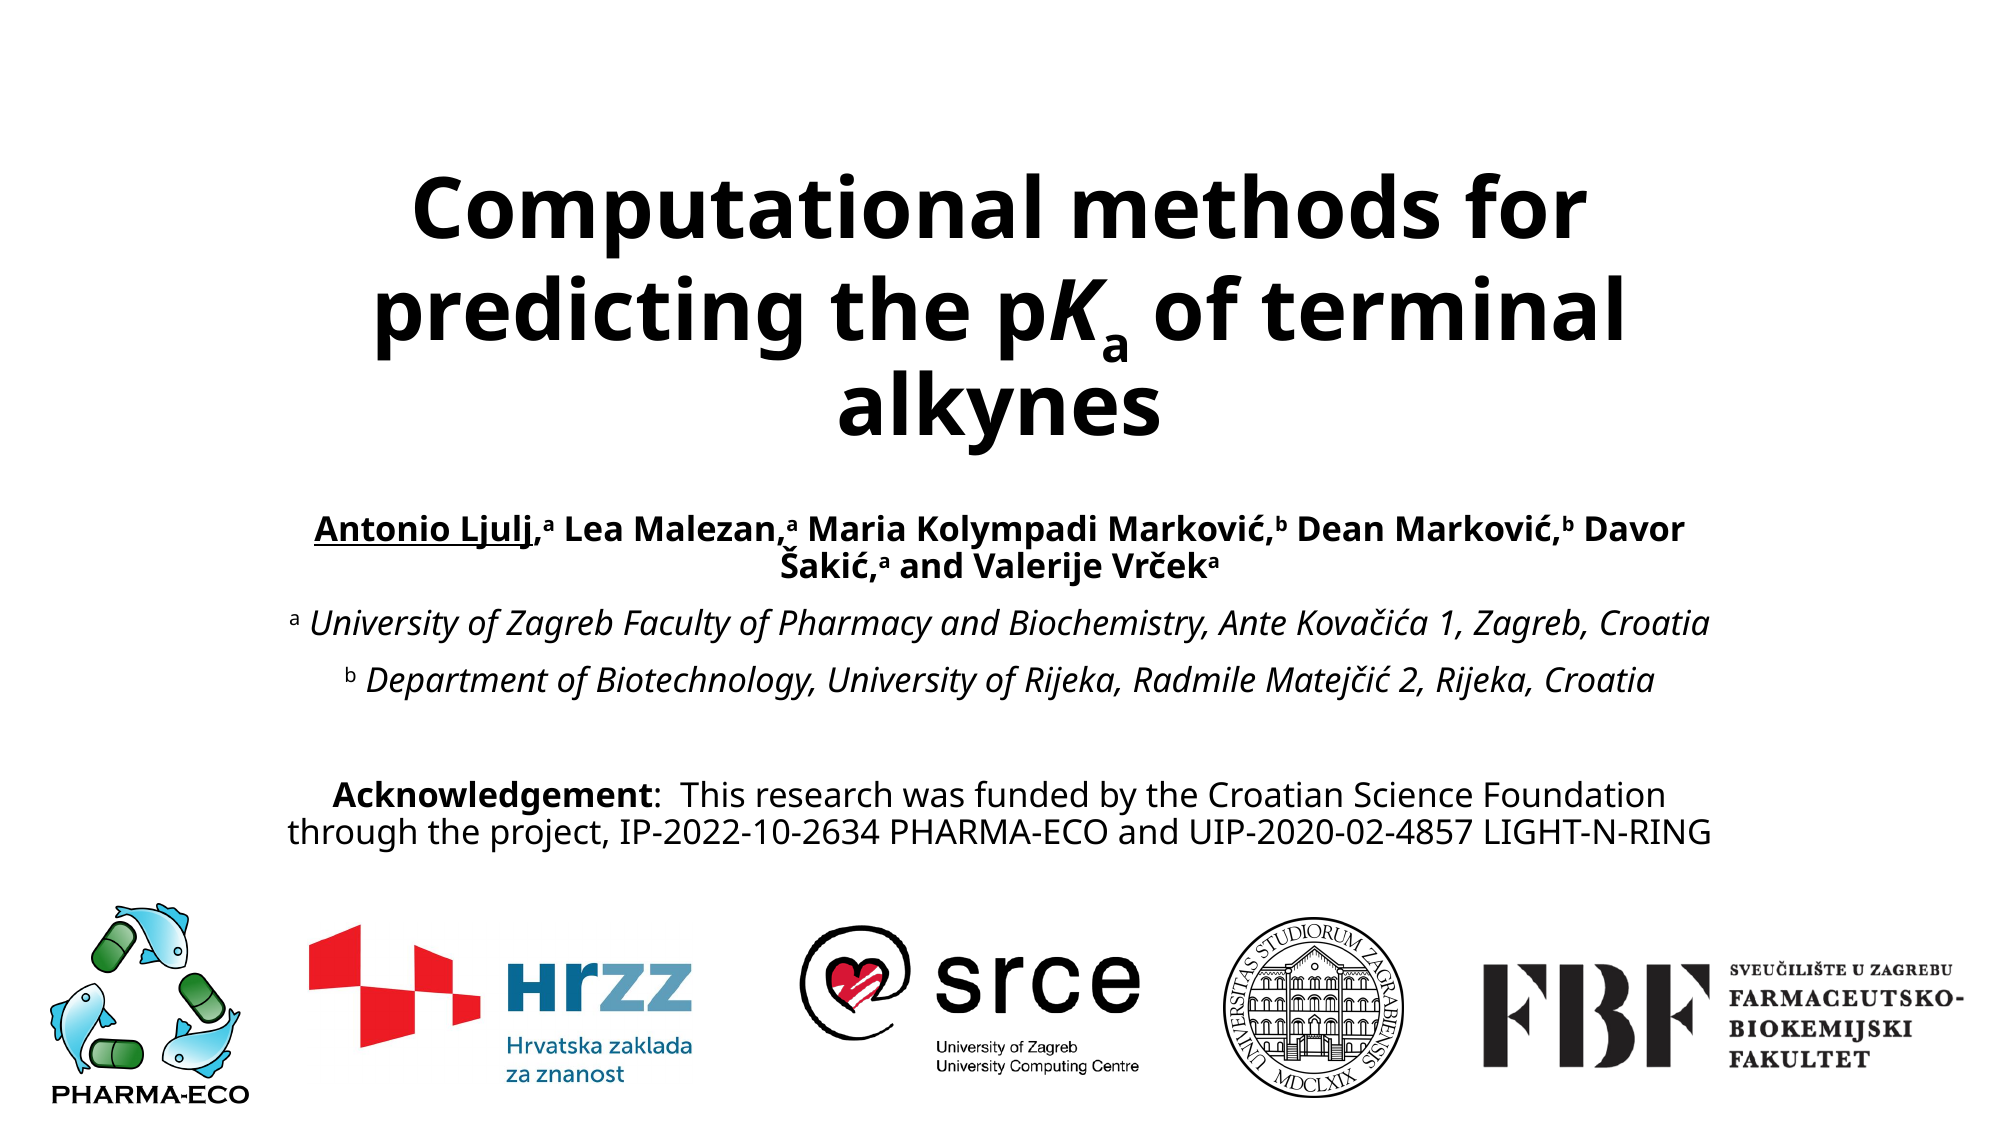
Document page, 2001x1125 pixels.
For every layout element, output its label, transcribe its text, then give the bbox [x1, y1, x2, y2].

title Computational methods for predicting the pKa of terminal alkynes [249, 63, 1750, 461]
picture [50, 902, 251, 1104]
picture [306, 922, 693, 1084]
picture [1222, 916, 1405, 1099]
subtitle Antonio Ljulj,a Lea Malezan,a Maria Kolympadi Marković,b Dean Marković,b Davor Šakić,a and Valerije Vrčeka a University of Zagreb Faculty of Pharmacy and Biochemistry, Ante Kovačića 1, Zagreb, Croatia b Department of Biotechnology, University of Rijeka, Radmile Matejčić 2, Rijeka, Croatia Acknowledgement: This research was funded by the Croatian Science Foundation through the project, IP-2022-10-2634 PHARMA-ECO and UIP-2020-02-4857 LIGHT-N-RING [249, 503, 1750, 884]
picture [780, 910, 1167, 1097]
picture [1463, 945, 1978, 1081]
